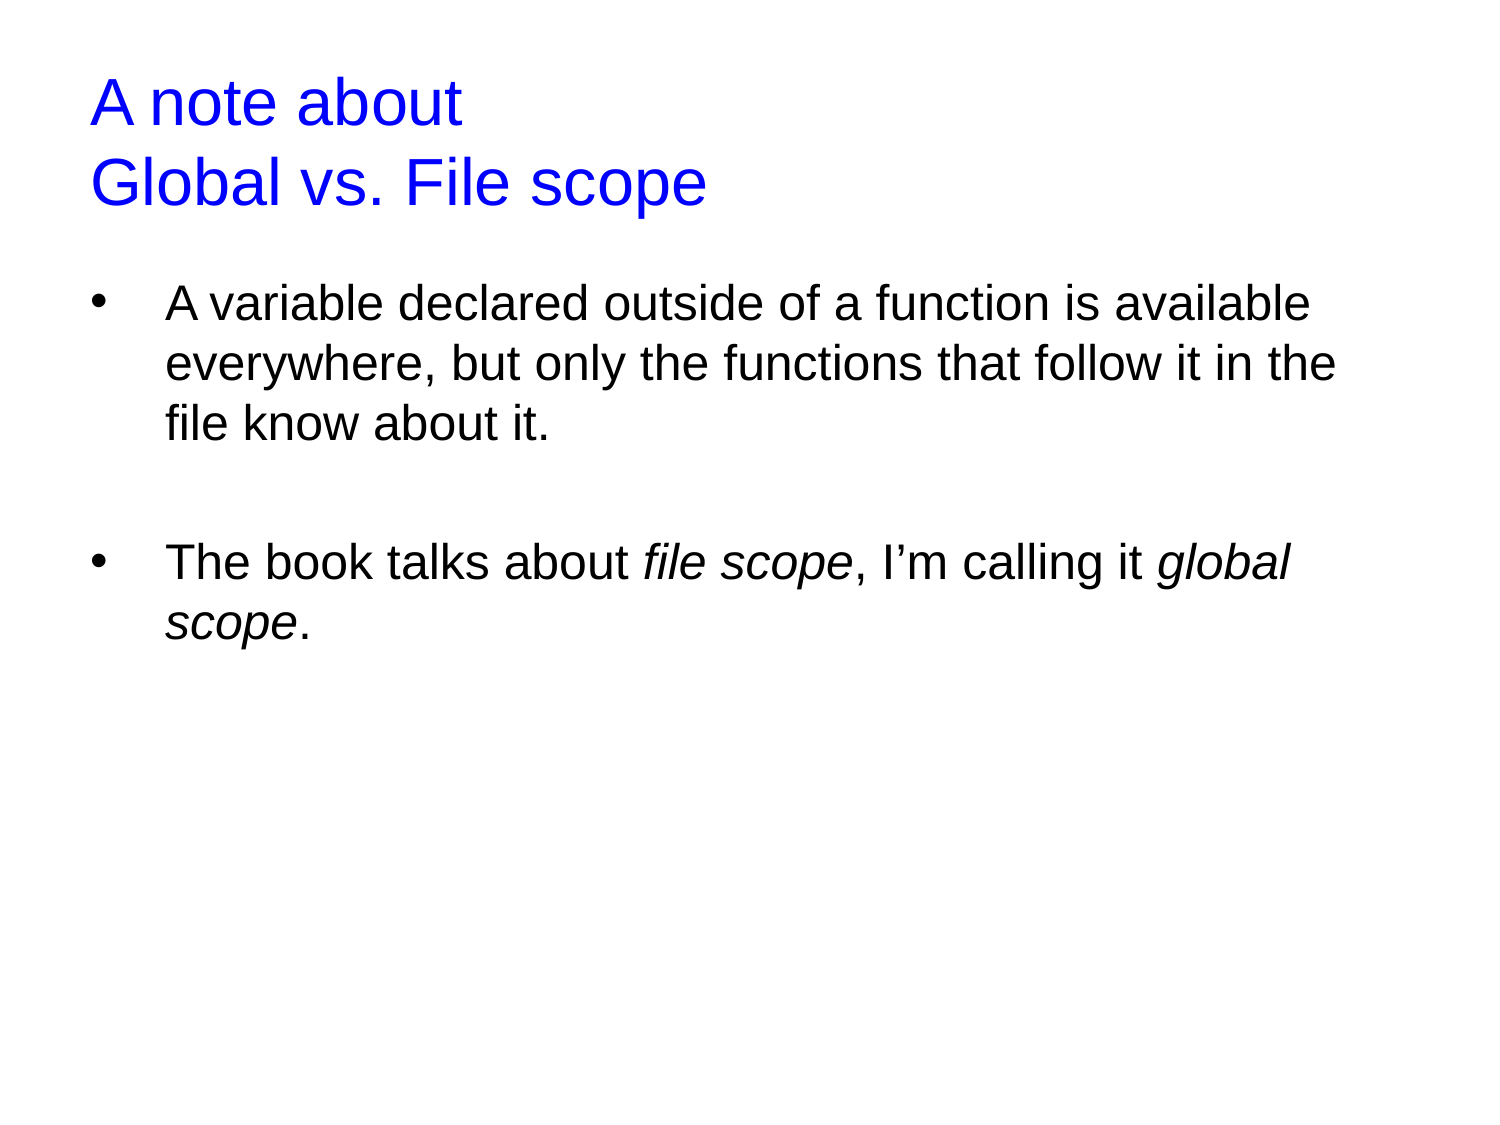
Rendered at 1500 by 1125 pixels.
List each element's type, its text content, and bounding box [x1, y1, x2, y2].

list A variable declared outside of a function is available everywhere, but only the functions that follow it in the file know about it. The book talks about file scope, I’m calling it global scope. [75, 262, 1425, 1005]
title A note about Global vs. File scope [75, 45, 1425, 233]
